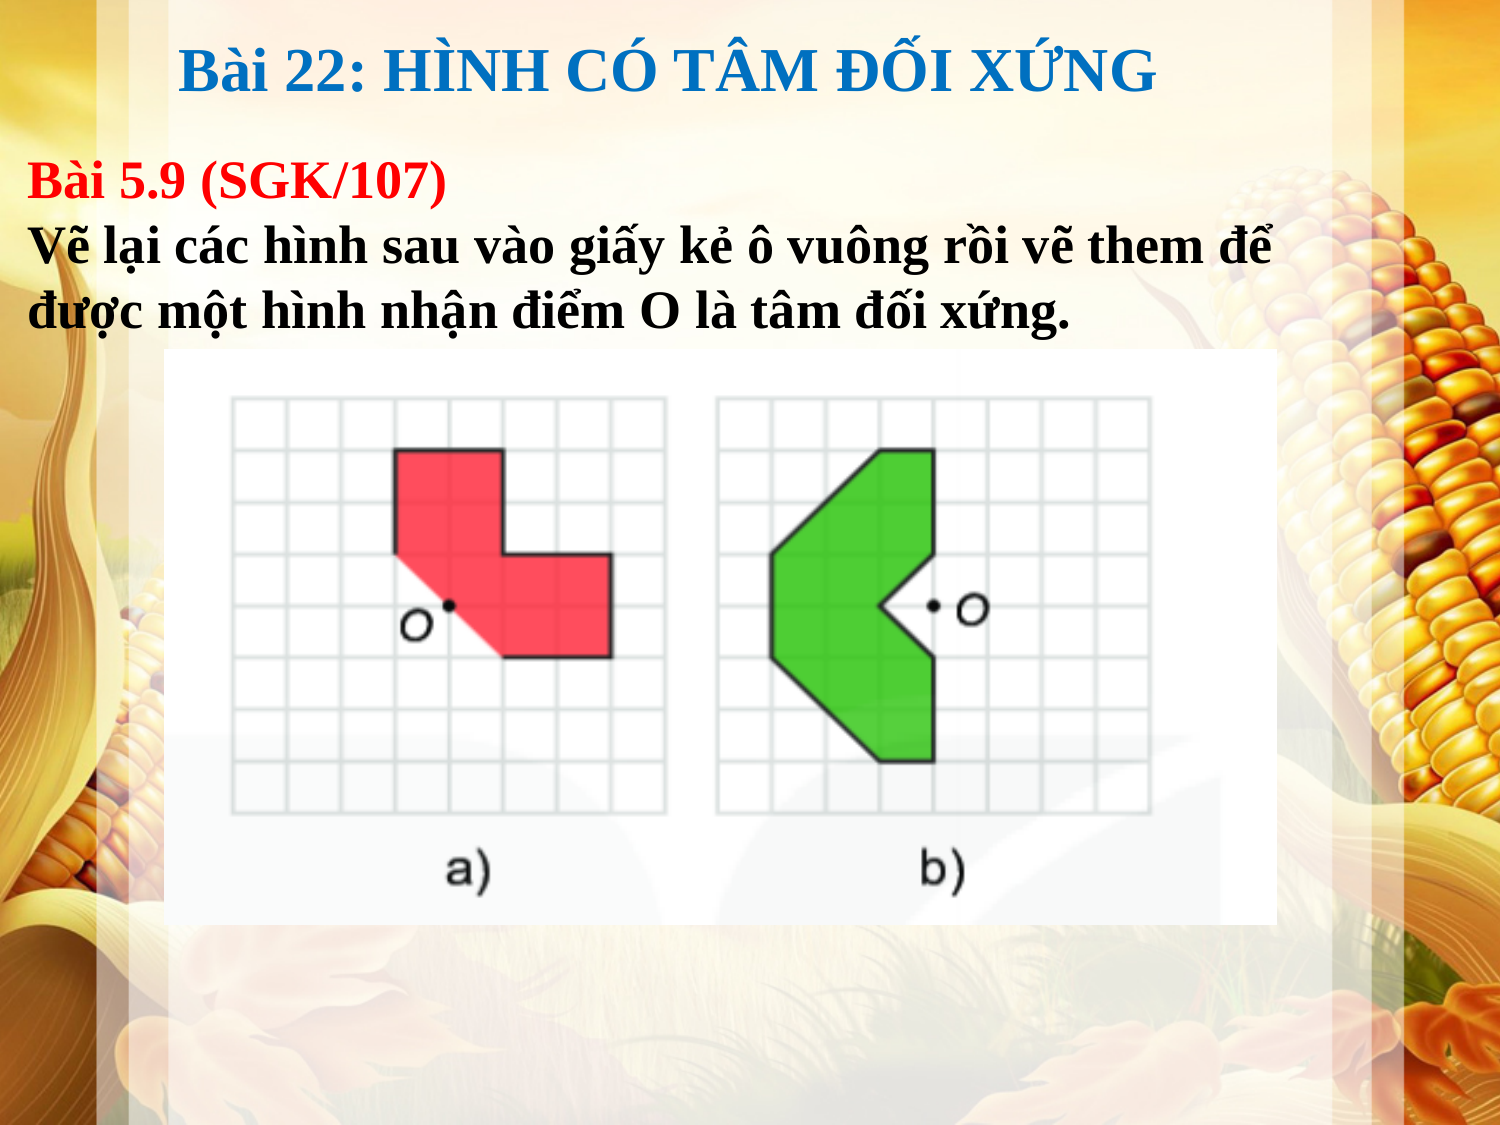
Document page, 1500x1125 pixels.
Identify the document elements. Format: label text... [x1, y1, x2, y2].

picture [0, 0, 1500, 1125]
text_box Bài 5.9 (SGK/107) Vẽ lại các hình sau vào giấy kẻ ô vuông rồi vẽ them để được một hình nhận điểm O là tâm đối xứng. [12, 137, 1338, 348]
text_box Bài 22: HÌNH CÓ TÂM ĐỐI XỨNG [163, 21, 1289, 112]
